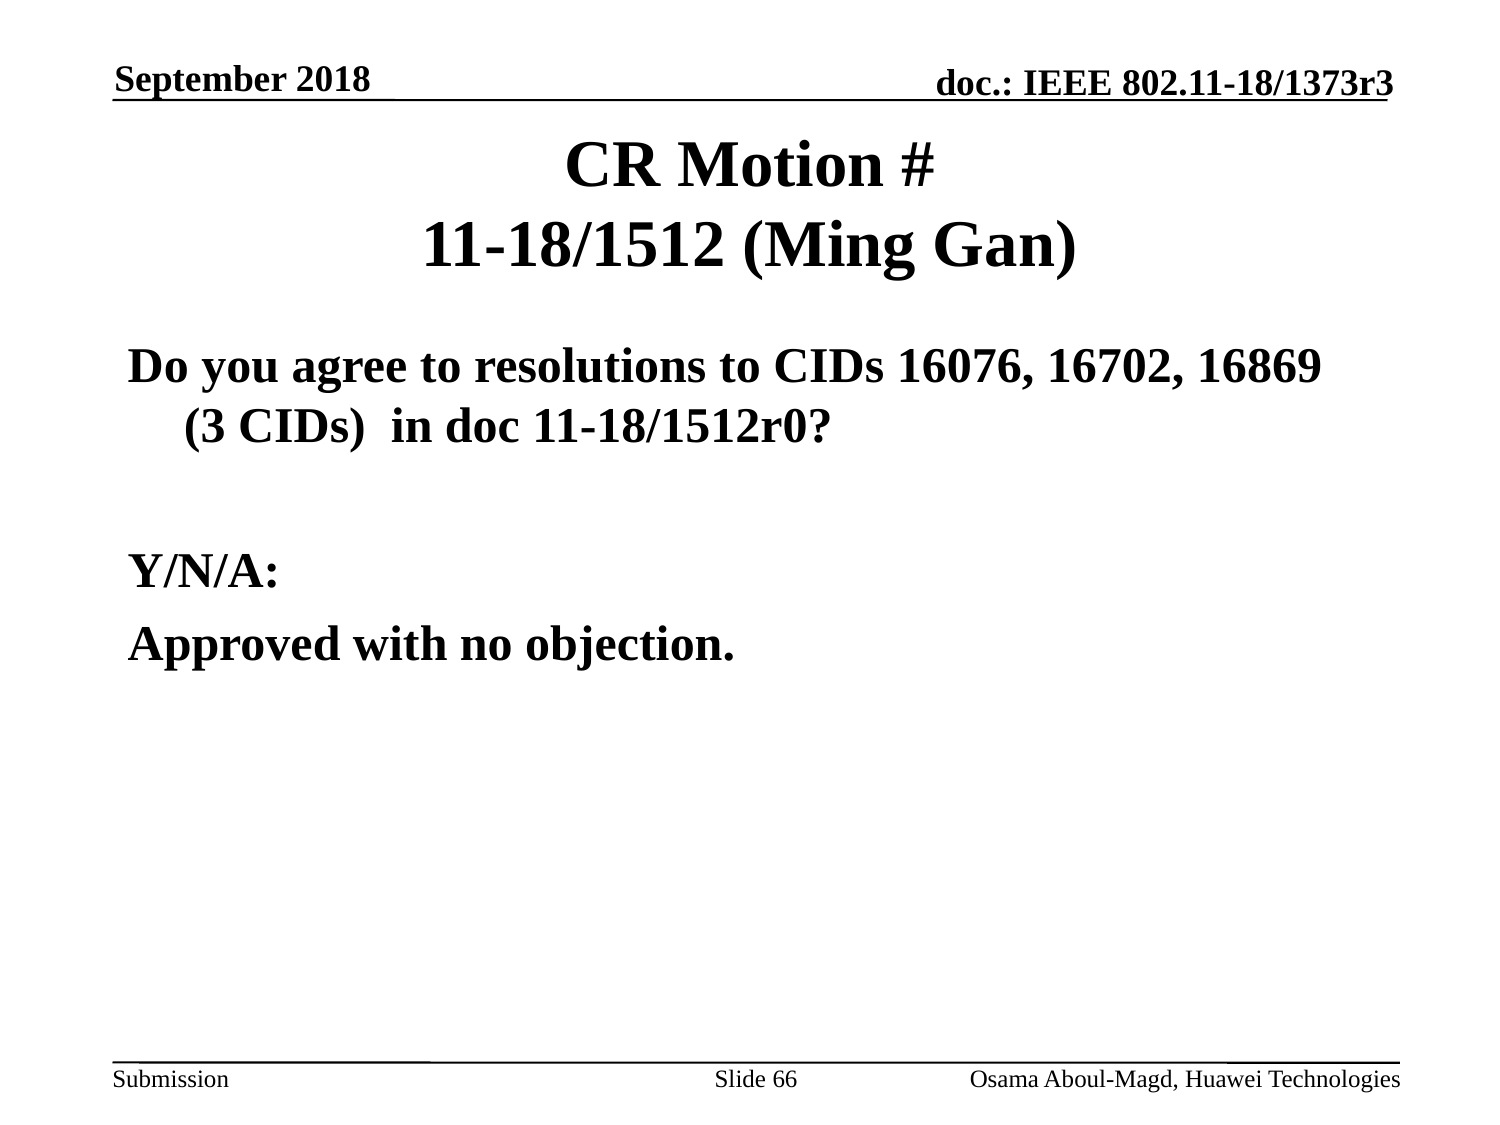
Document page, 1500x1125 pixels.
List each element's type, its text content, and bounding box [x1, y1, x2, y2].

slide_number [114, 54, 423, 100]
list Do you agree to resolutions to CIDs 16076, 16702, 16869 (3 CIDs) in doc 11-18/1512r0? Y/N/A: Approved with no objection. [112, 324, 1388, 1000]
footer Osama Aboul-Magd, Huawei Technologies [878, 1061, 1402, 1093]
slide_number Slide 66 [712, 1061, 800, 1123]
title CR Motion # 11-18/1512 (Ming Gan) [112, 112, 1388, 288]
